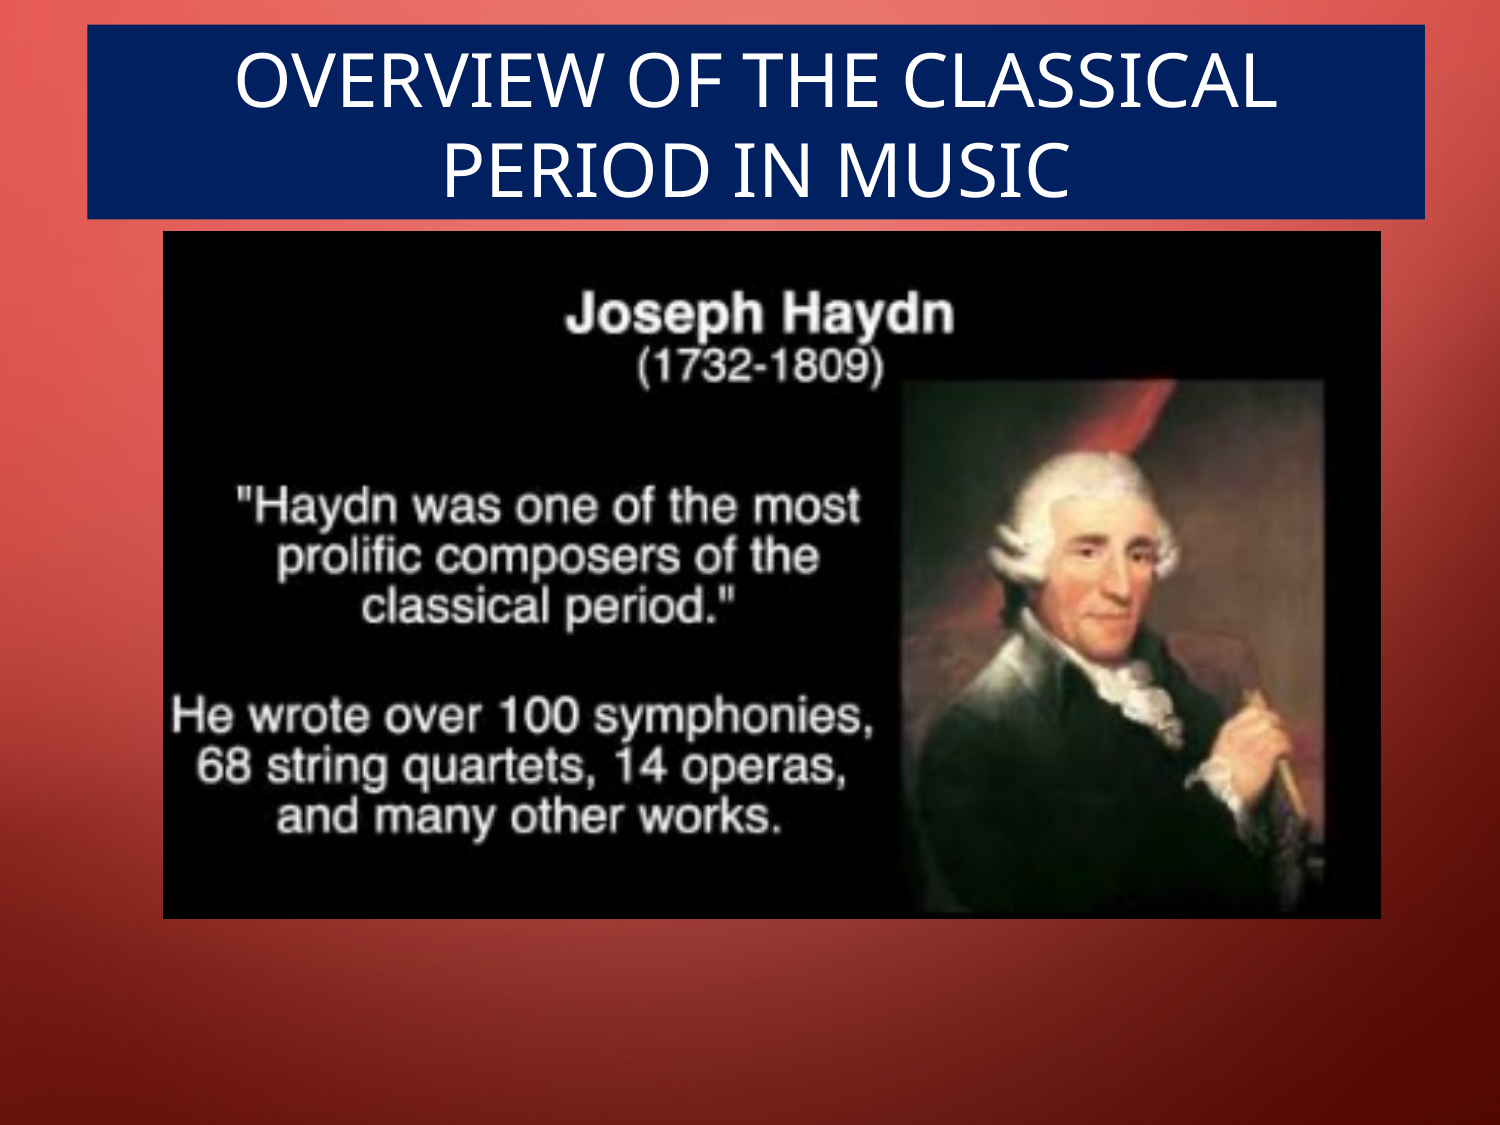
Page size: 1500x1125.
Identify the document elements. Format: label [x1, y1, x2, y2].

text_box [162, 230, 1382, 920]
picture [0, 0, 1500, 1125]
